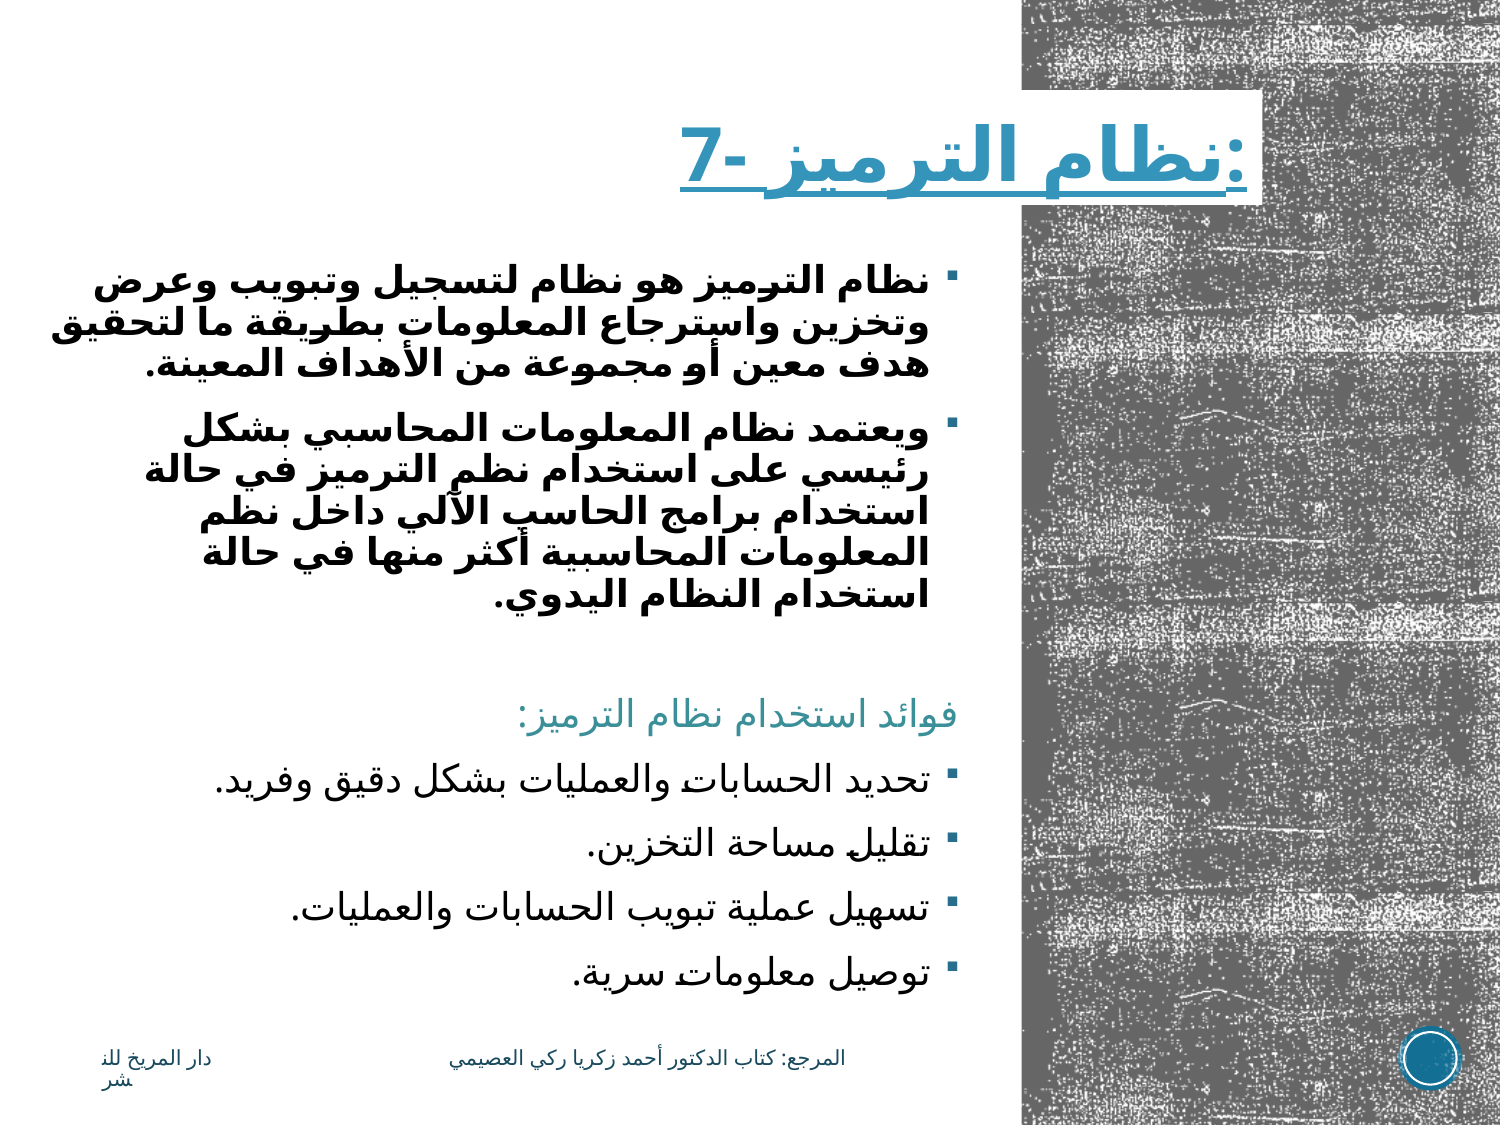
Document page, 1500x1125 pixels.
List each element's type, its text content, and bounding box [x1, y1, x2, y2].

list نظام الترميز هو نظام لتسجيل وتبويب وعرض وتخزين واسترجاع المعلومات بطريقة ما لتحقيق هدف معين أو مجموعة من الأهداف المعينة. ويعتمد نظام المعلومات المحاسبي بشكل رئيسي على استخدام نظم الترميز في حالة استخدام برامج الحاسب الآلي داخل نظم المعلومات المحاسبية أكثر منها في حالة استخدام النظام اليدوي. فوائد استخدام نظام الترميز: تحديد الحسابات والعمليات بشكل دقيق وفريد. تقليل مساحة التخزين. تسهيل عملية تبويب الحسابات والعمليات. توصيل معلومات سرية. [29, 253, 974, 1003]
footer المرجع: كتاب الدكتور أحمد زكريا ركي العصيمي دار المريخ للنشر [112, 1028, 891, 1089]
title 7- نظام الترميز: [519, 90, 1263, 205]
